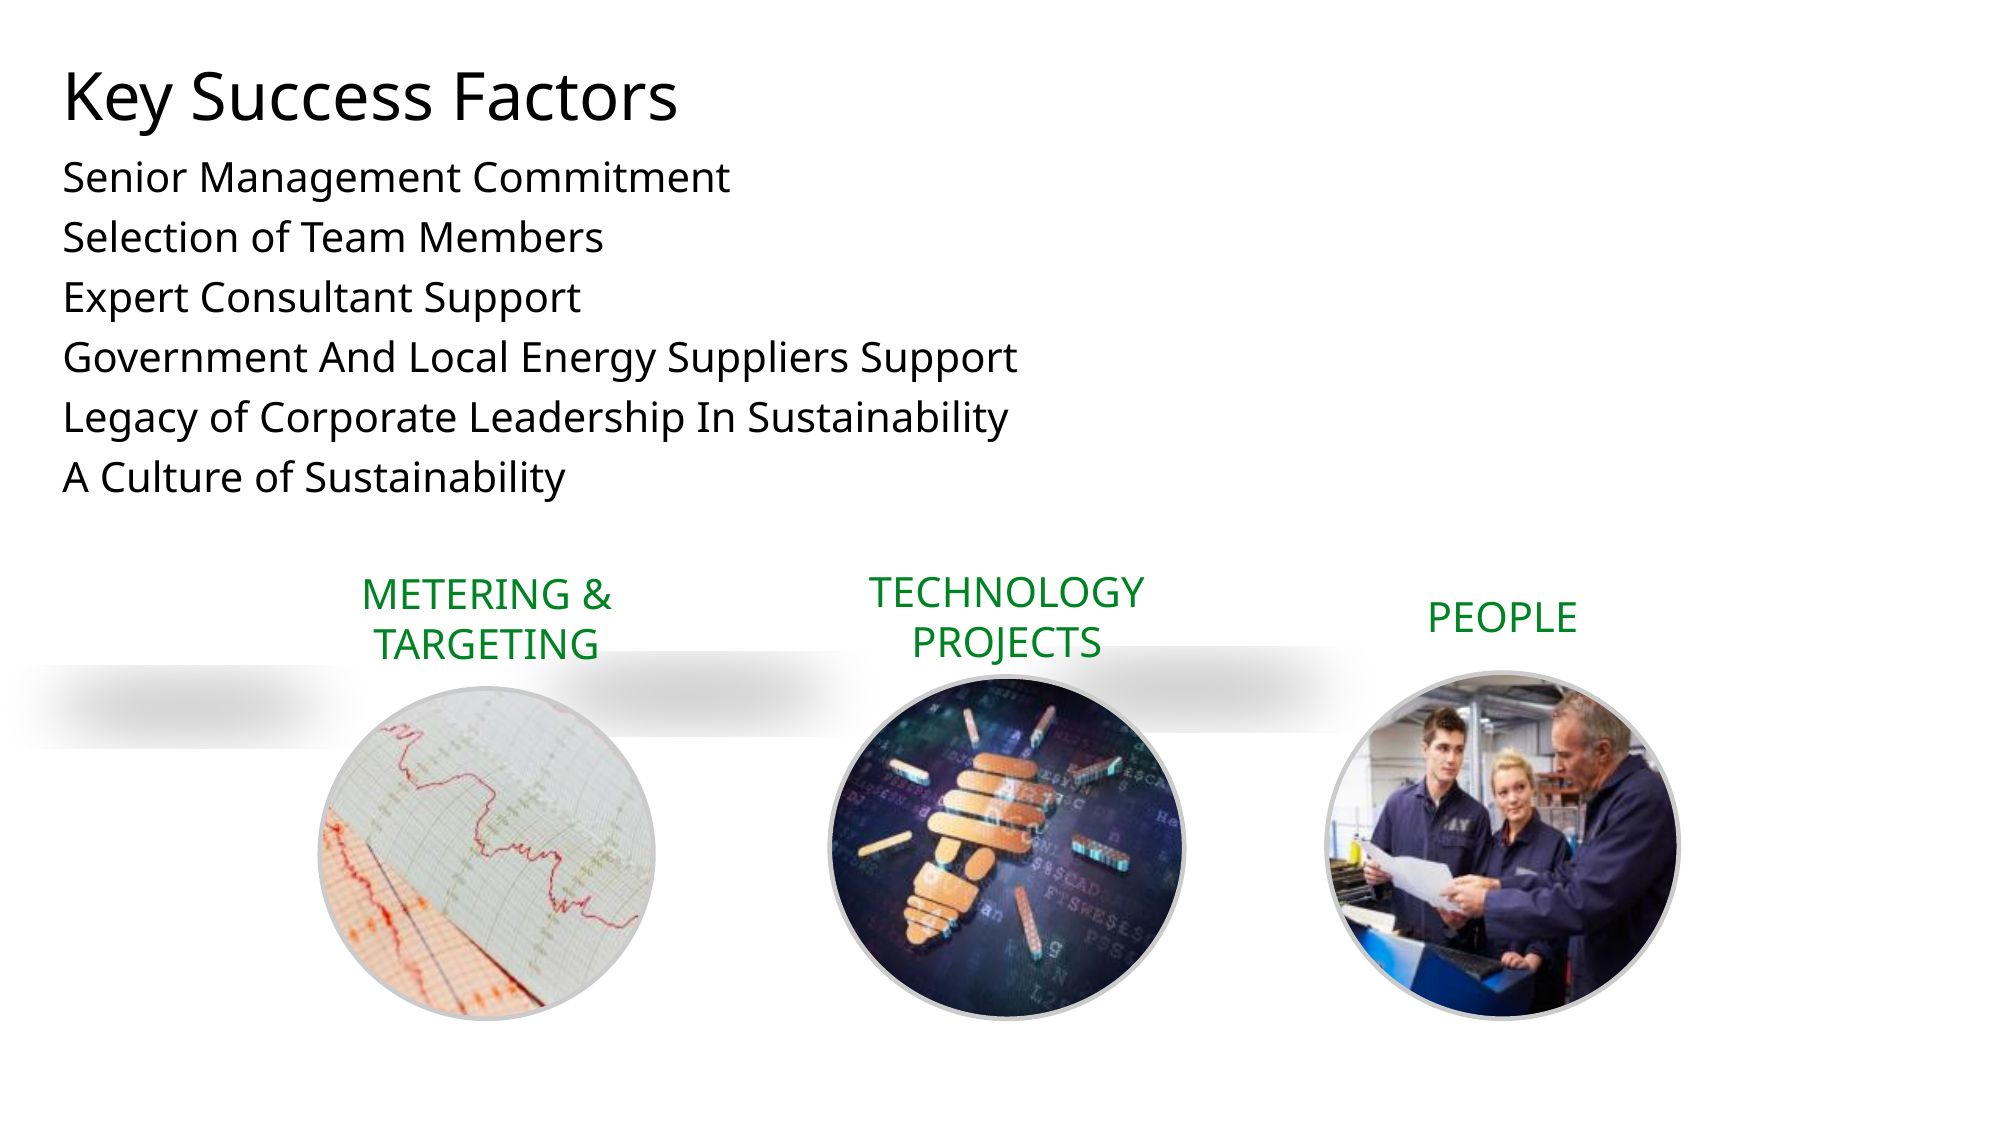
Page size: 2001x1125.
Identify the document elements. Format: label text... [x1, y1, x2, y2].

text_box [319, 557, 1679, 1019]
title Key Success Factors [62, 62, 1937, 198]
text_box Senior Management Commitment Selection of Team Members Expert Consultant Support Government And Local Energy Suppliers Support Legacy of Corporate Leadership In Sustainability A Culture of Sustainability [62, 140, 1237, 501]
